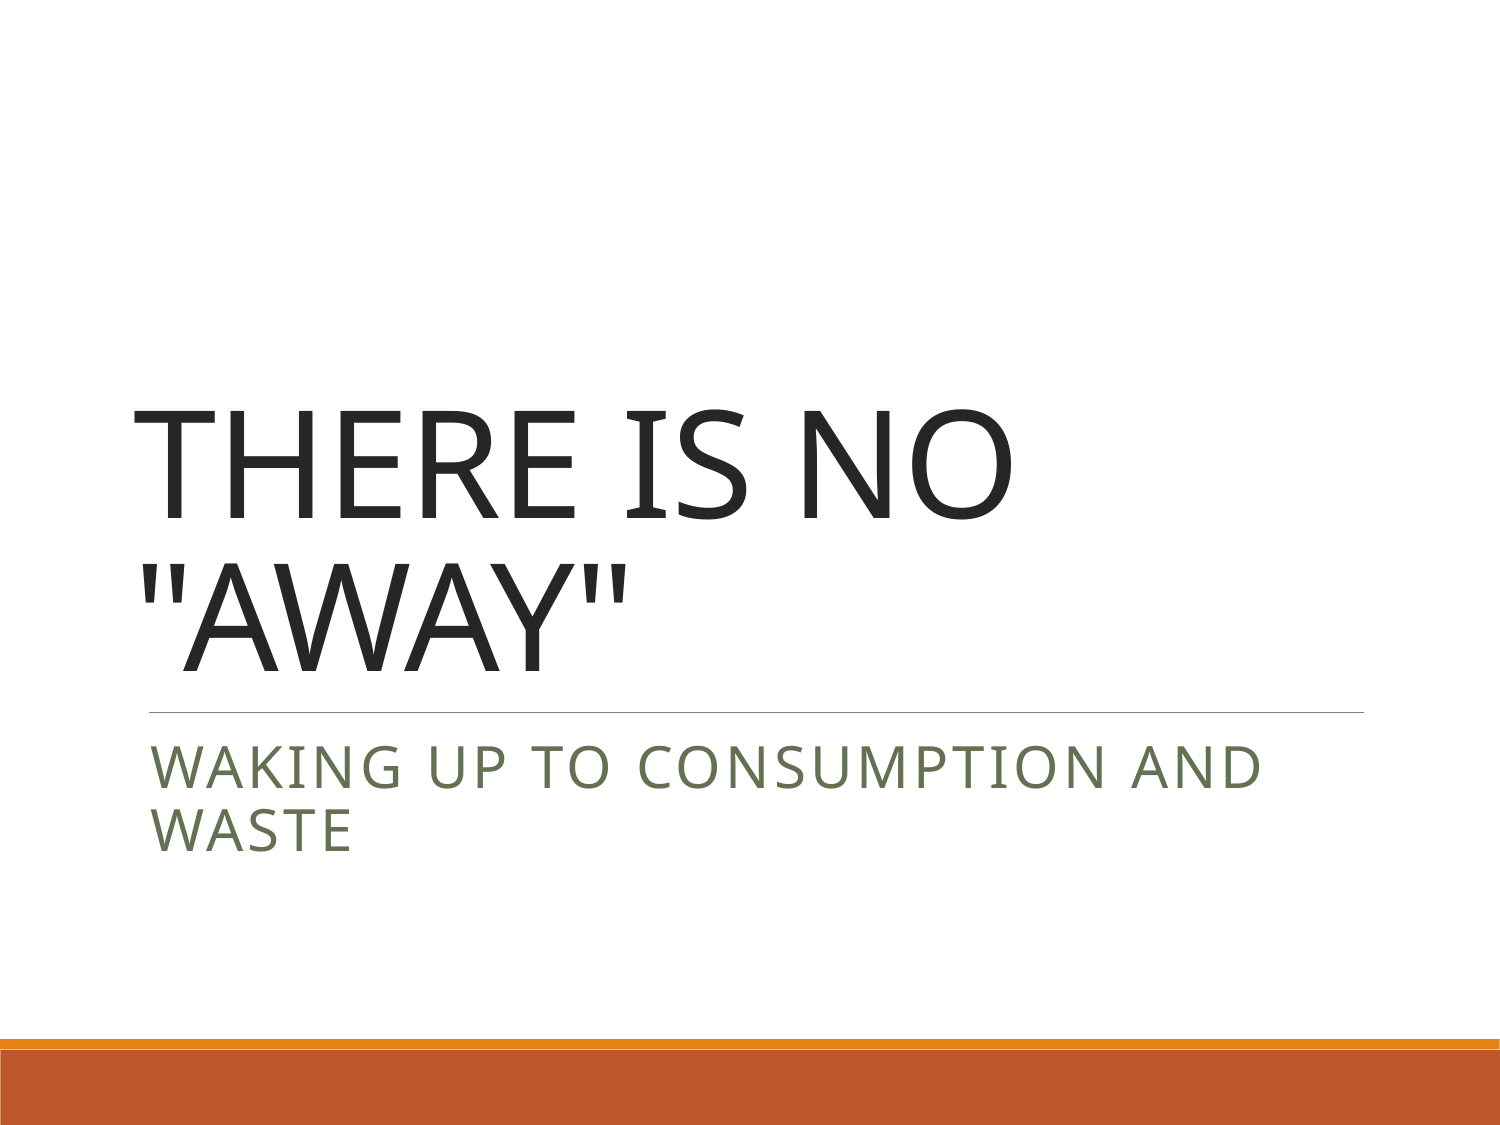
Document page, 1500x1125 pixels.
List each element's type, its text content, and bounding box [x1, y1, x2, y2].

title THERE IS NO "AWAY" [118, 124, 1408, 710]
subtitle Waking up to Consumption and waste [135, 730, 1373, 919]
